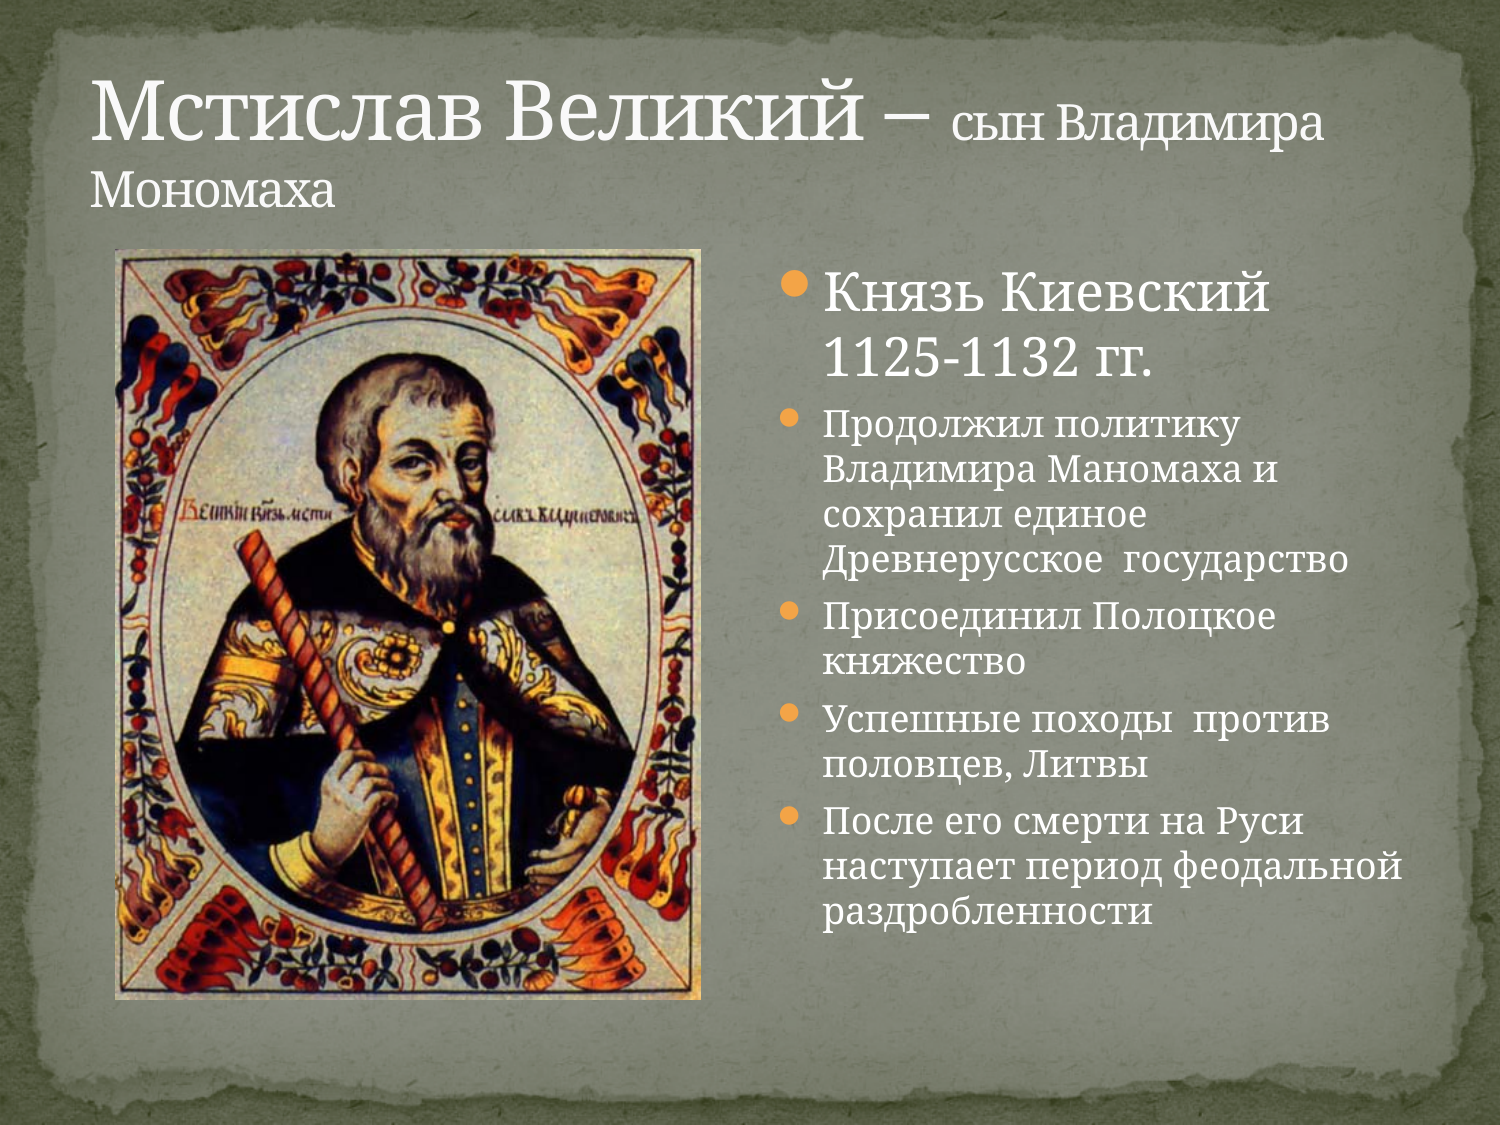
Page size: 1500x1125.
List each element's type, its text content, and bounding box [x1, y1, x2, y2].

list Князь Киевский 1125-1132 гг. Продолжил политику Владимира Маномаха и сохранил единое Древнерусское государство Присоединил Полоцкое княжество Успешные походы против половцев, Литвы После его смерти на Руси наступает период феодальной раздробленности [762, 249, 1429, 1000]
title Мстислав Великий – сын Владимира Мономаха [74, 24, 1425, 225]
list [118, 252, 700, 999]
